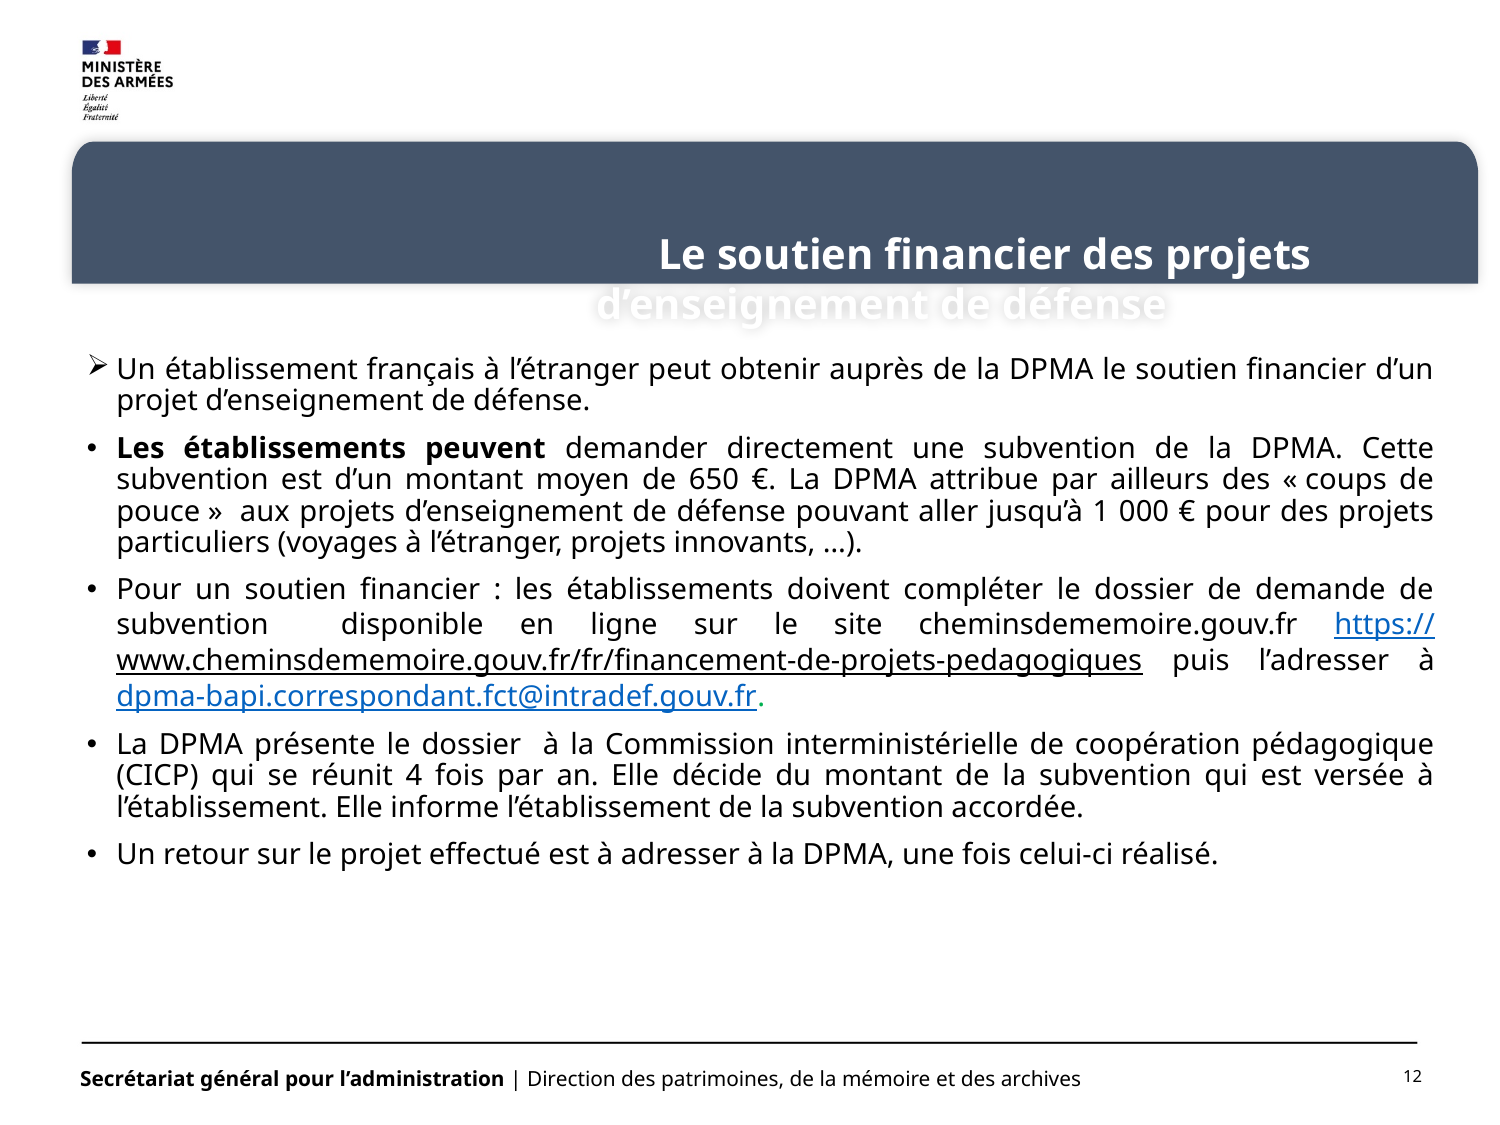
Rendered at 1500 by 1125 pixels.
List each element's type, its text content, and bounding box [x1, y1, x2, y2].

list Un établissement français à l’étranger peut obtenir auprès de la DPMA le soutien financier d’un projet d’enseignement de défense. Les établissements peuvent demander directement une subvention de la DPMA. Cette subvention est d’un montant moyen de 650 €. La DPMA attribue par ailleurs des « coups de pouce » aux projets d’enseignement de défense pouvant aller jusqu’à 1 000 € pour des projets particuliers (voyages à l’étranger, projets innovants, …). Pour un soutien financier : les établissements doivent compléter le dossier de demande de subvention disponible en ligne sur le site cheminsdememoire.gouv.fr https://www.cheminsdememoire.gouv.fr/fr/financement-de-projets-pedagogiques puis l’adresser à dpma-bapi.correspondant.fct@intradef.gouv.fr. La DPMA présente le dossier à la Commission interministérielle de coopération pédagogique (CICP) qui se réunit 4 fois par an. Elle décide du montant de la subvention qui est versée à l’établissement. Elle informe l’établissement de la subvention accordée. Un retour sur le projet effectué est à adresser à la DPMA, une fois celui-ci réalisé. [71, 303, 1450, 1017]
picture [0, 0, 1499, 1125]
text_box Le soutien financier des projets d’enseignement de défense [71, 141, 1479, 284]
